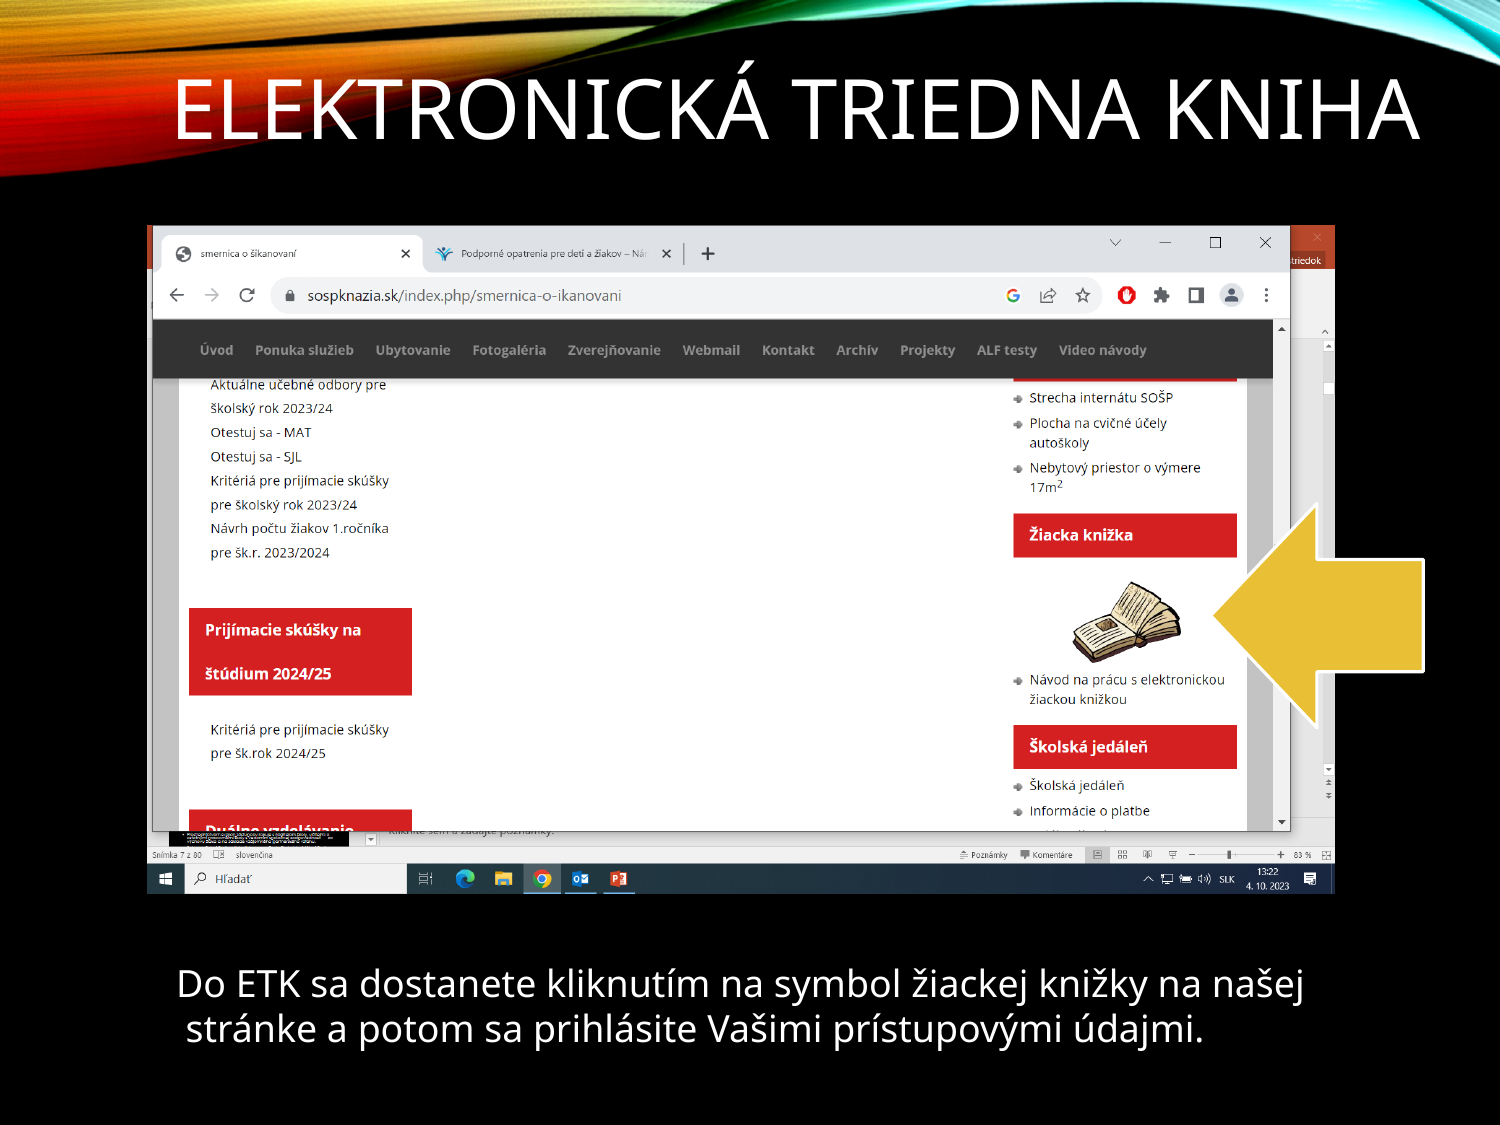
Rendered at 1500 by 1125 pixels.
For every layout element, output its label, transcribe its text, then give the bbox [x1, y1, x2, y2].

title Elektronická triedna kniha [85, 19, 1436, 207]
text_box [1335, 557, 1425, 674]
text_box Do ETK sa dostanete kliknutím na symbol žiackej knižky na našej stránke a potom sa prihlásite Vašimi prístupovými údajmi. [161, 952, 1321, 1058]
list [147, 225, 1335, 894]
picture [0, 0, 1500, 178]
